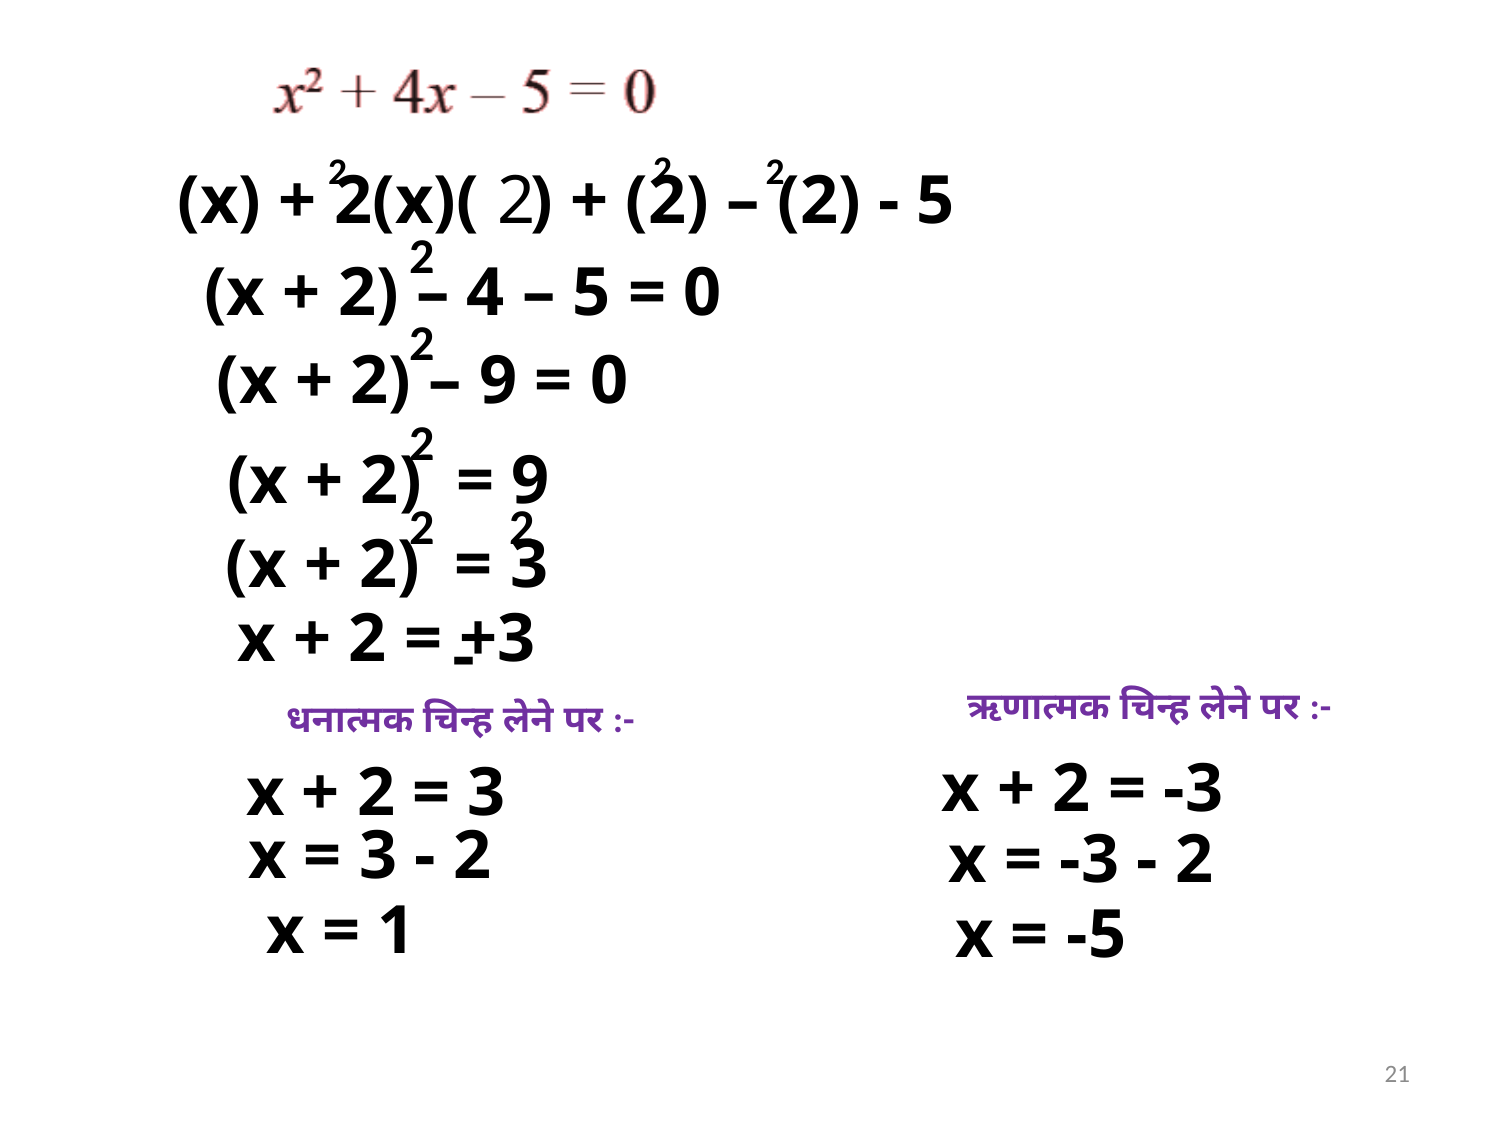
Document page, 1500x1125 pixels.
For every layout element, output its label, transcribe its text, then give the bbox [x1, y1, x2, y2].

text_box x + 2 = -3 [926, 737, 1239, 833]
text_box x = 1 [251, 879, 431, 974]
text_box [249, 137, 902, 247]
text_box x + 2 = 3 [231, 741, 522, 837]
text_box x = -5 [940, 883, 1159, 979]
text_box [249, 303, 596, 426]
text_box x = -3 - 2 [933, 808, 1246, 904]
picture [262, 49, 663, 126]
slide_number 21 [1074, 1042, 1425, 1103]
text_box ऋणात्मक चिन्ह लेने पर :- [952, 674, 1355, 735]
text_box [248, 487, 551, 610]
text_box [249, 403, 528, 485]
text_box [249, 215, 678, 338]
text_box धनात्मक चिन्ह लेने पर :- [271, 687, 659, 748]
text_box x = 3 - 2 [233, 804, 507, 899]
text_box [262, 587, 563, 707]
